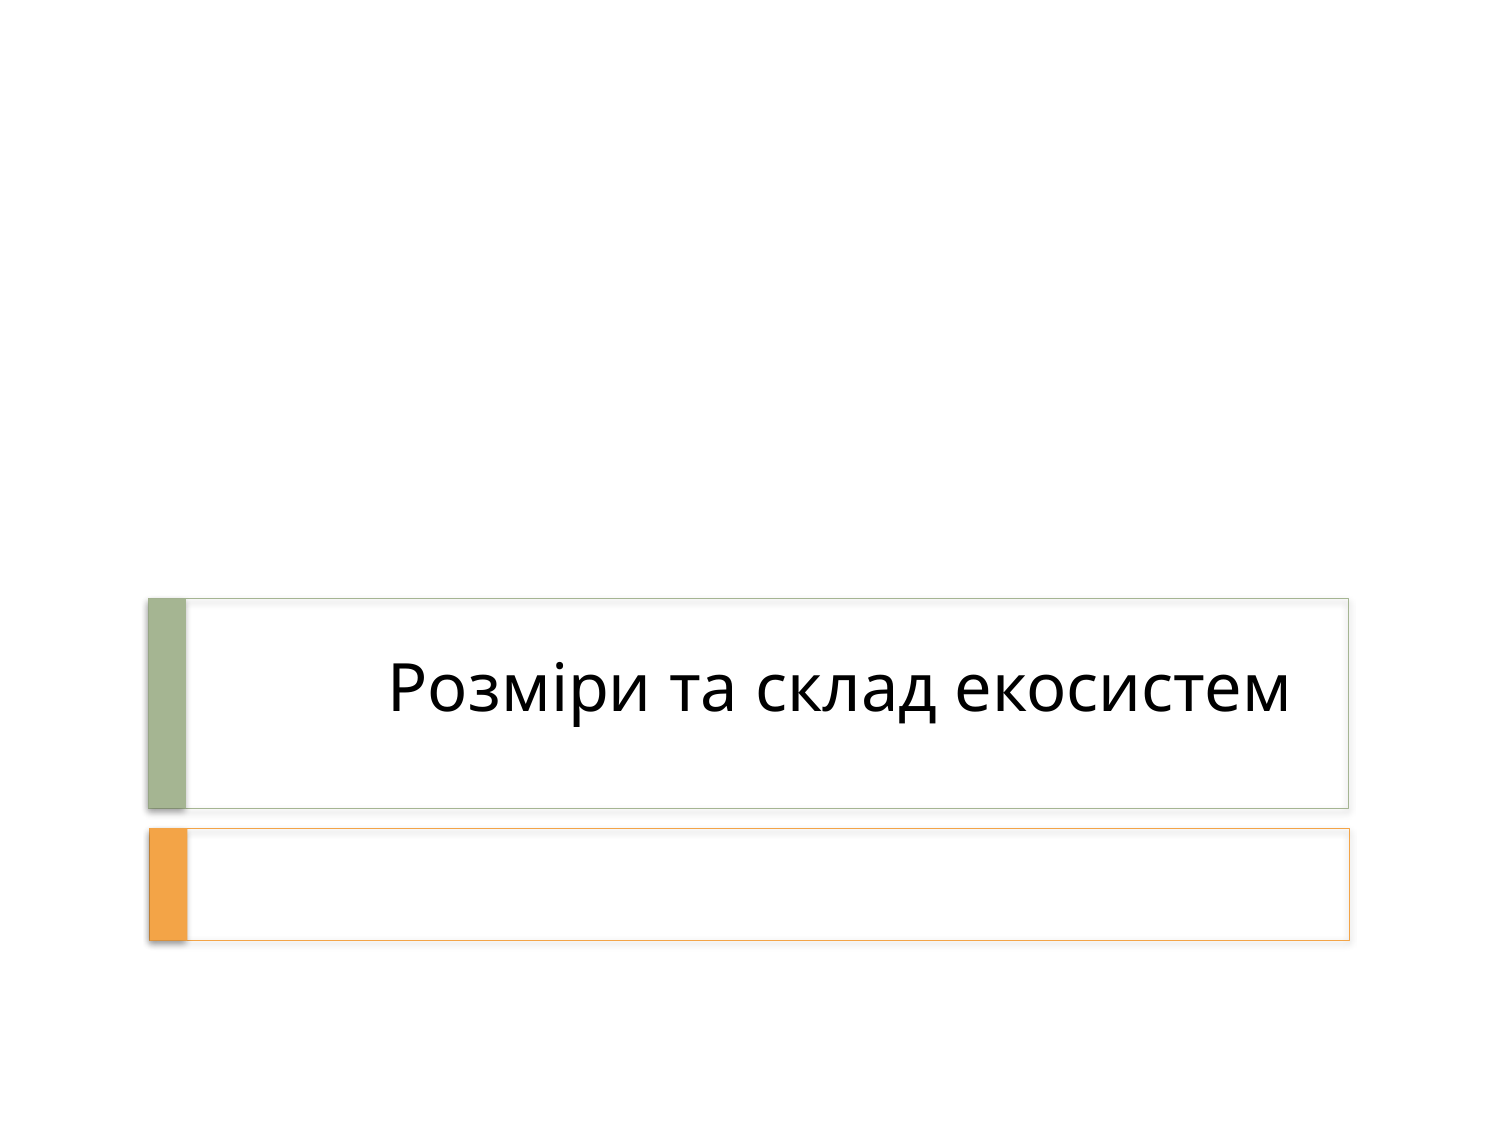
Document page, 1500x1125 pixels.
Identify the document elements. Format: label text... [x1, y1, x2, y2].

title Розміри та склад екосистем [200, 637, 1325, 800]
